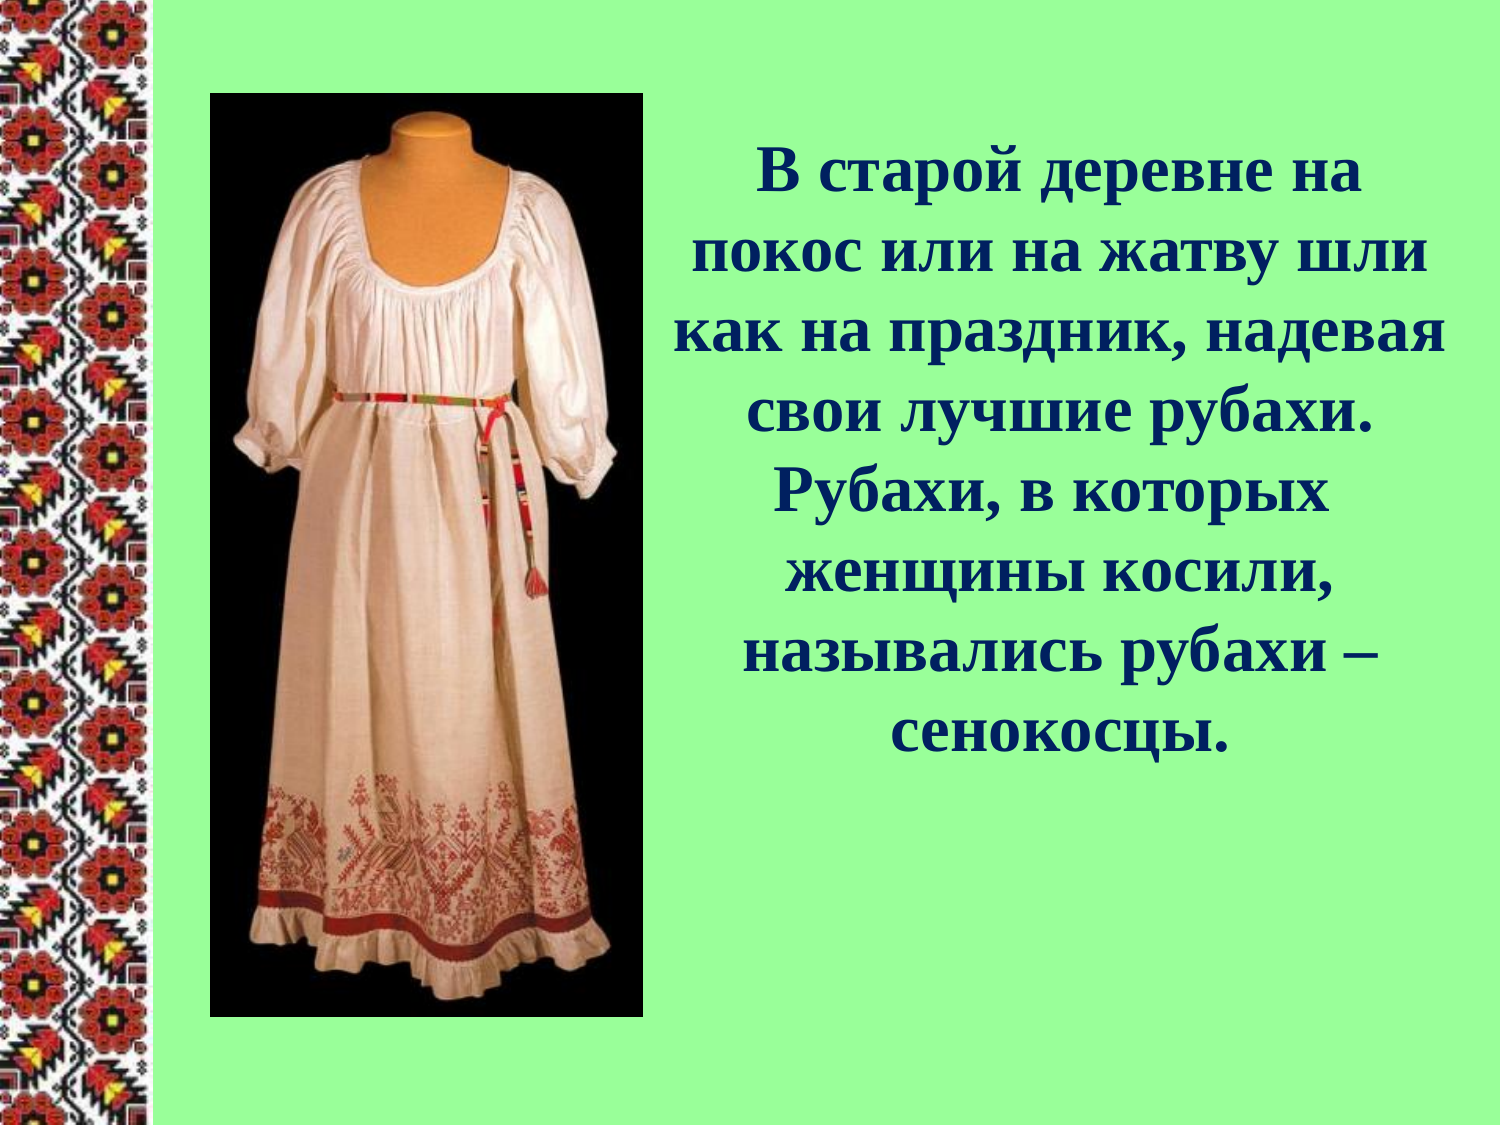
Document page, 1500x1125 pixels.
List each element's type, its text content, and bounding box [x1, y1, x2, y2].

picture [0, 0, 153, 1125]
subtitle В старой деревне на покос или на жатву шли как на праздник, надевая свои лучшие рубахи. Рубахи, в которых женщины косили, назывались рубахи – сенокосцы. [656, 117, 1465, 973]
picture [210, 93, 644, 1017]
